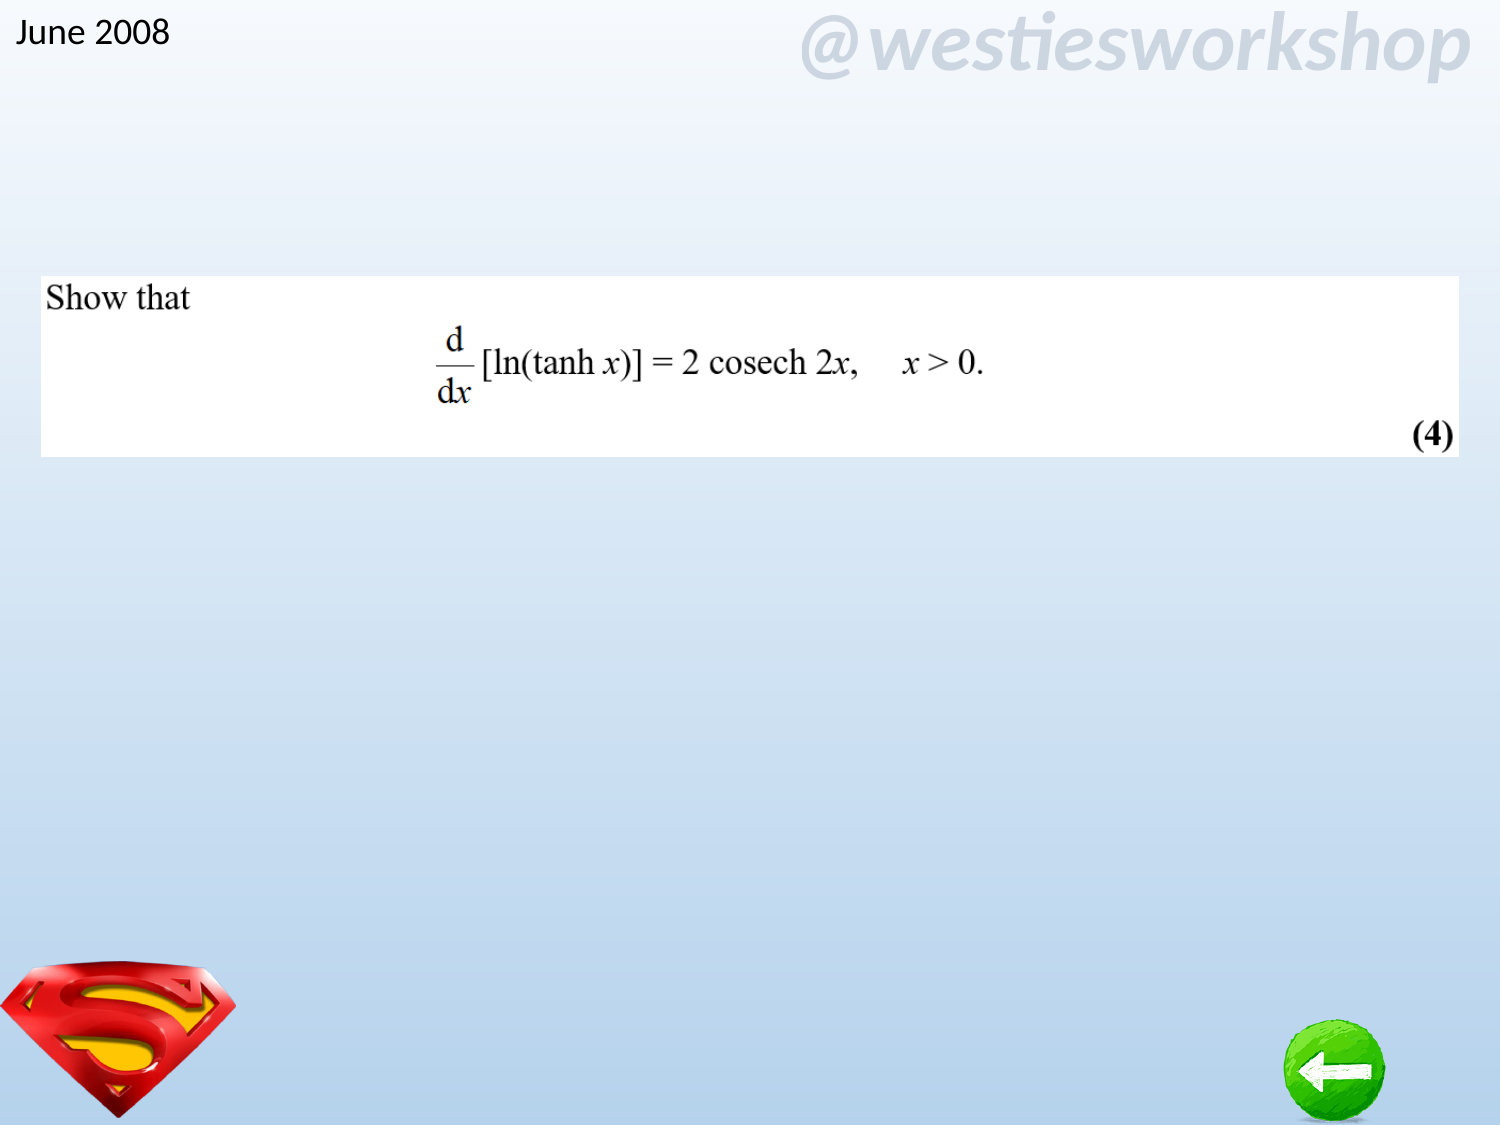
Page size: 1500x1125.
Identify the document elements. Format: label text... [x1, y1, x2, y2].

text_box June 2008 [1, 0, 186, 60]
picture [0, 961, 236, 1118]
picture [41, 276, 1459, 457]
picture [1281, 1019, 1387, 1125]
